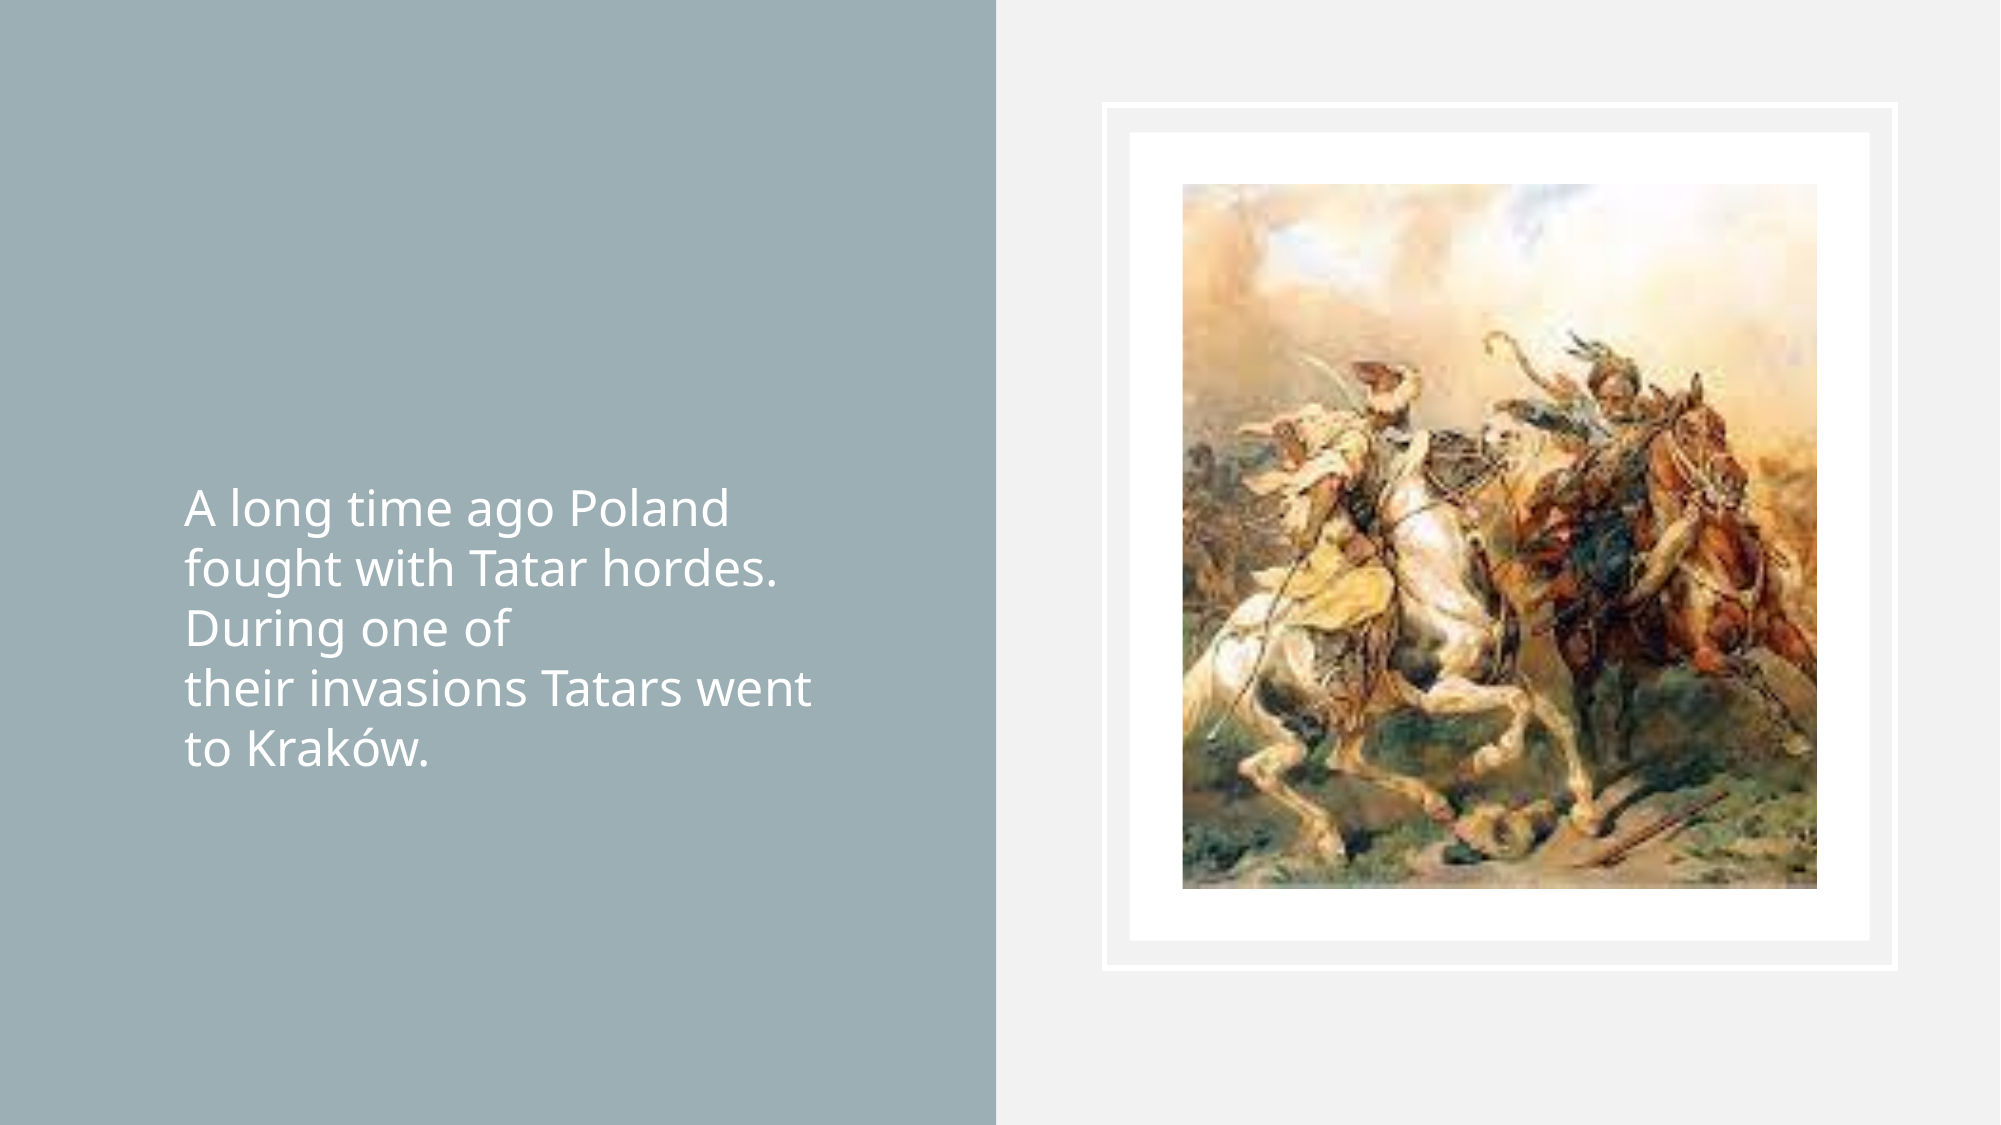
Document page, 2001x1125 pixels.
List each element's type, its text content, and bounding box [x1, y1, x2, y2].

text_box [0, 0, 997, 1125]
list A long time ago Poland fought with Tatar hordes. During one of their invasions Tatars went to Kraków. [131, 468, 867, 969]
picture [1182, 184, 1817, 889]
text_box [1129, 131, 1871, 942]
text_box [1103, 104, 1896, 969]
